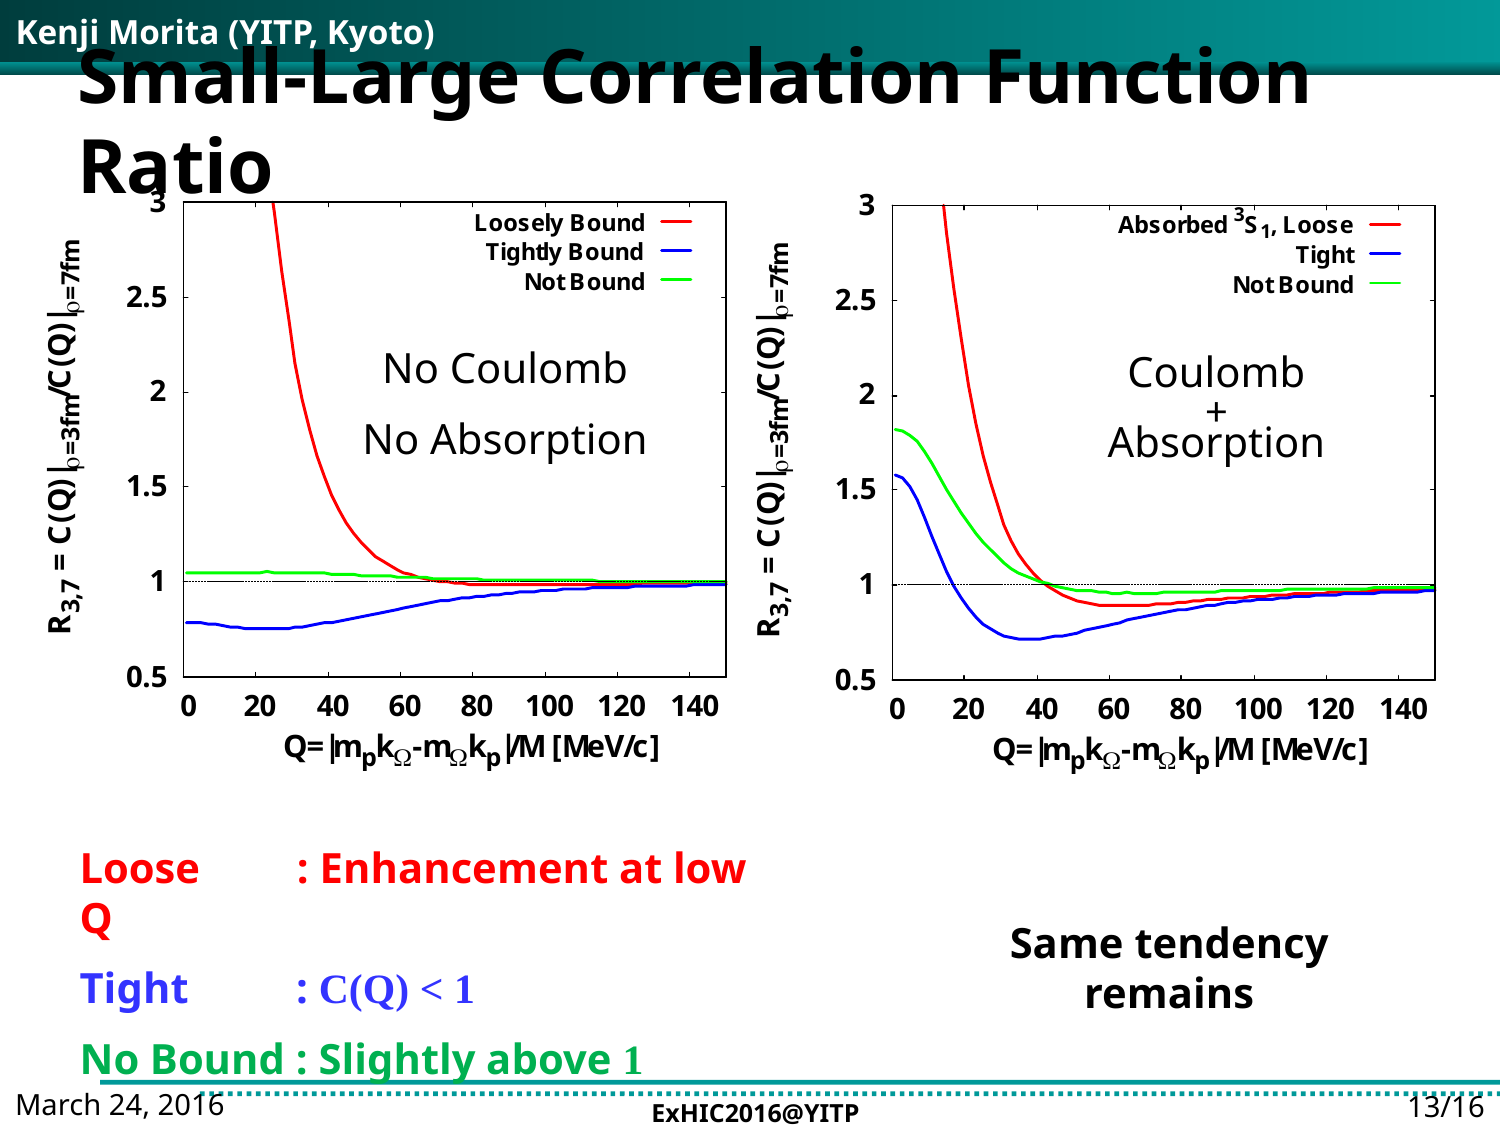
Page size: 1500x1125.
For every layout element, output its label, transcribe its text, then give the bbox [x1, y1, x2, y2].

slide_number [0, 1079, 668, 1125]
picture [749, 187, 1439, 775]
text_box Same tendency remains [927, 909, 1412, 1025]
title Small-Large Correlation Function Ratio [62, 75, 1350, 163]
slide_number 13/16 [1187, 1081, 1500, 1125]
text_box Loose : Enhancement at low Q Tight : C(Q) < 1 No Bound : Slightly above 1 [64, 834, 774, 1090]
footer ExHIC2016@YITP [265, 1090, 1187, 1125]
picture [40, 184, 730, 771]
